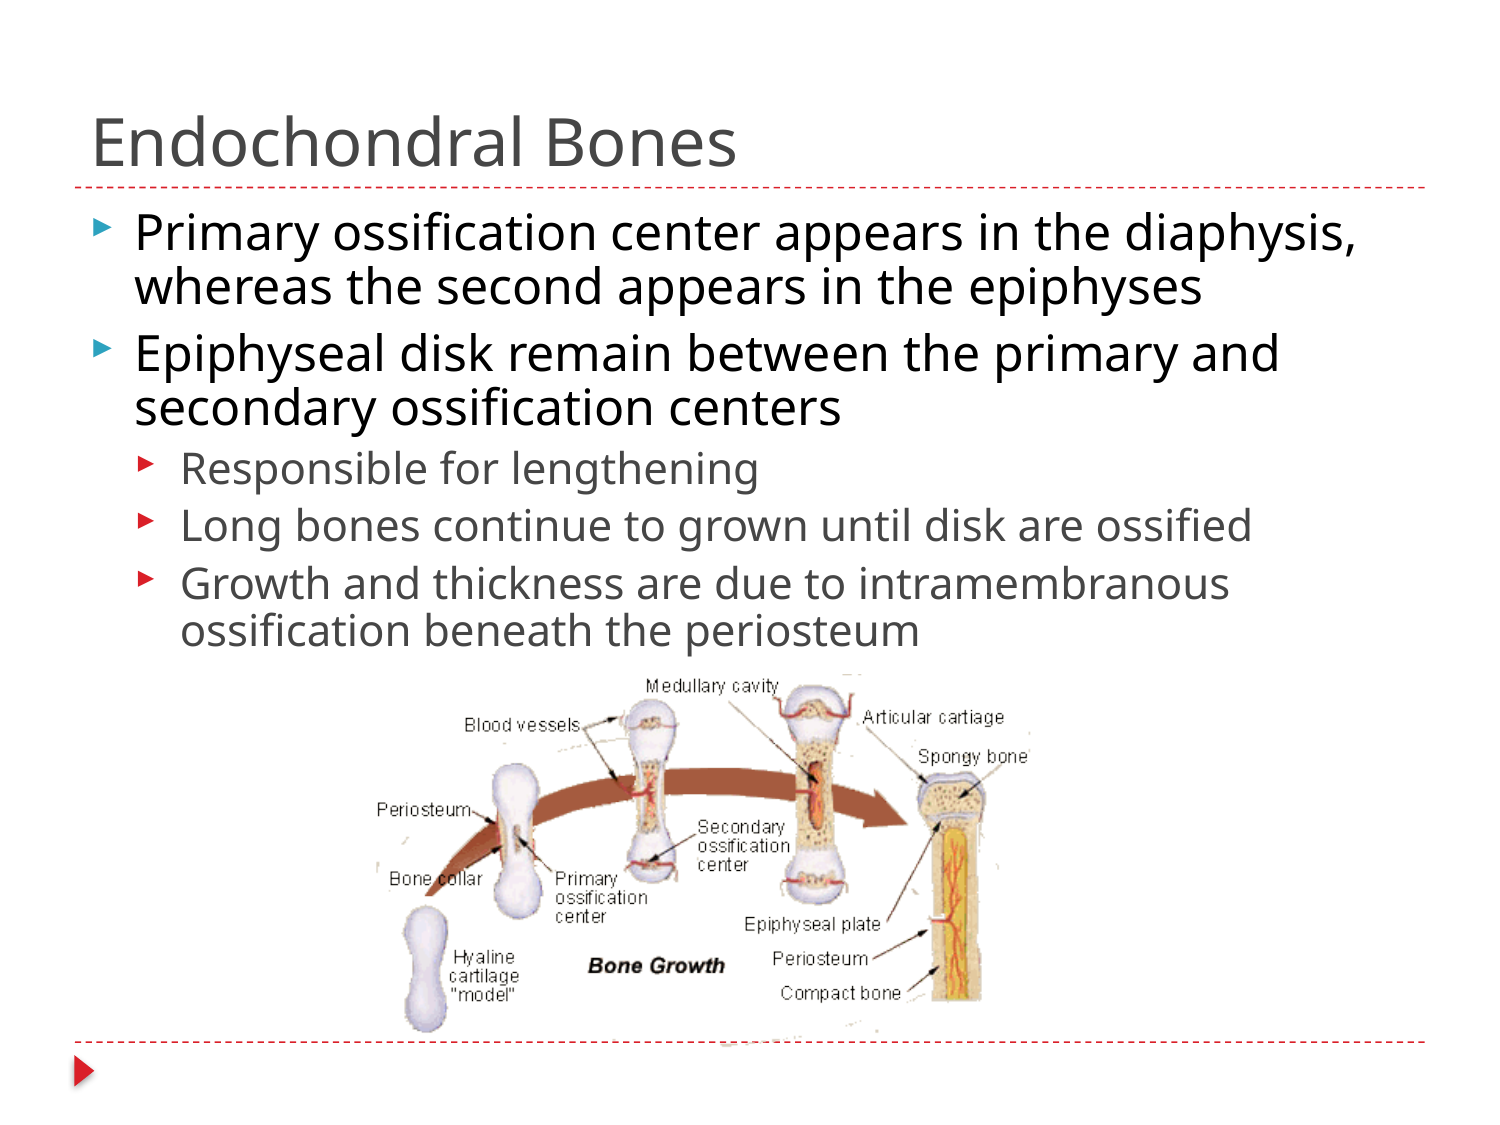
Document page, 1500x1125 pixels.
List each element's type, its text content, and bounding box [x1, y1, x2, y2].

picture [374, 674, 1032, 1066]
title Endochondral Bones [74, 24, 1426, 188]
list Primary ossification center appears in the diaphysis, whereas the second appears in the epiphyses Epiphyseal disk remain between the primary and secondary ossification centers Responsible for lengthening Long bones continue to grown until disk are ossified Growth and thickness are due to intramembranous ossification beneath the periosteum [74, 199, 1426, 1011]
